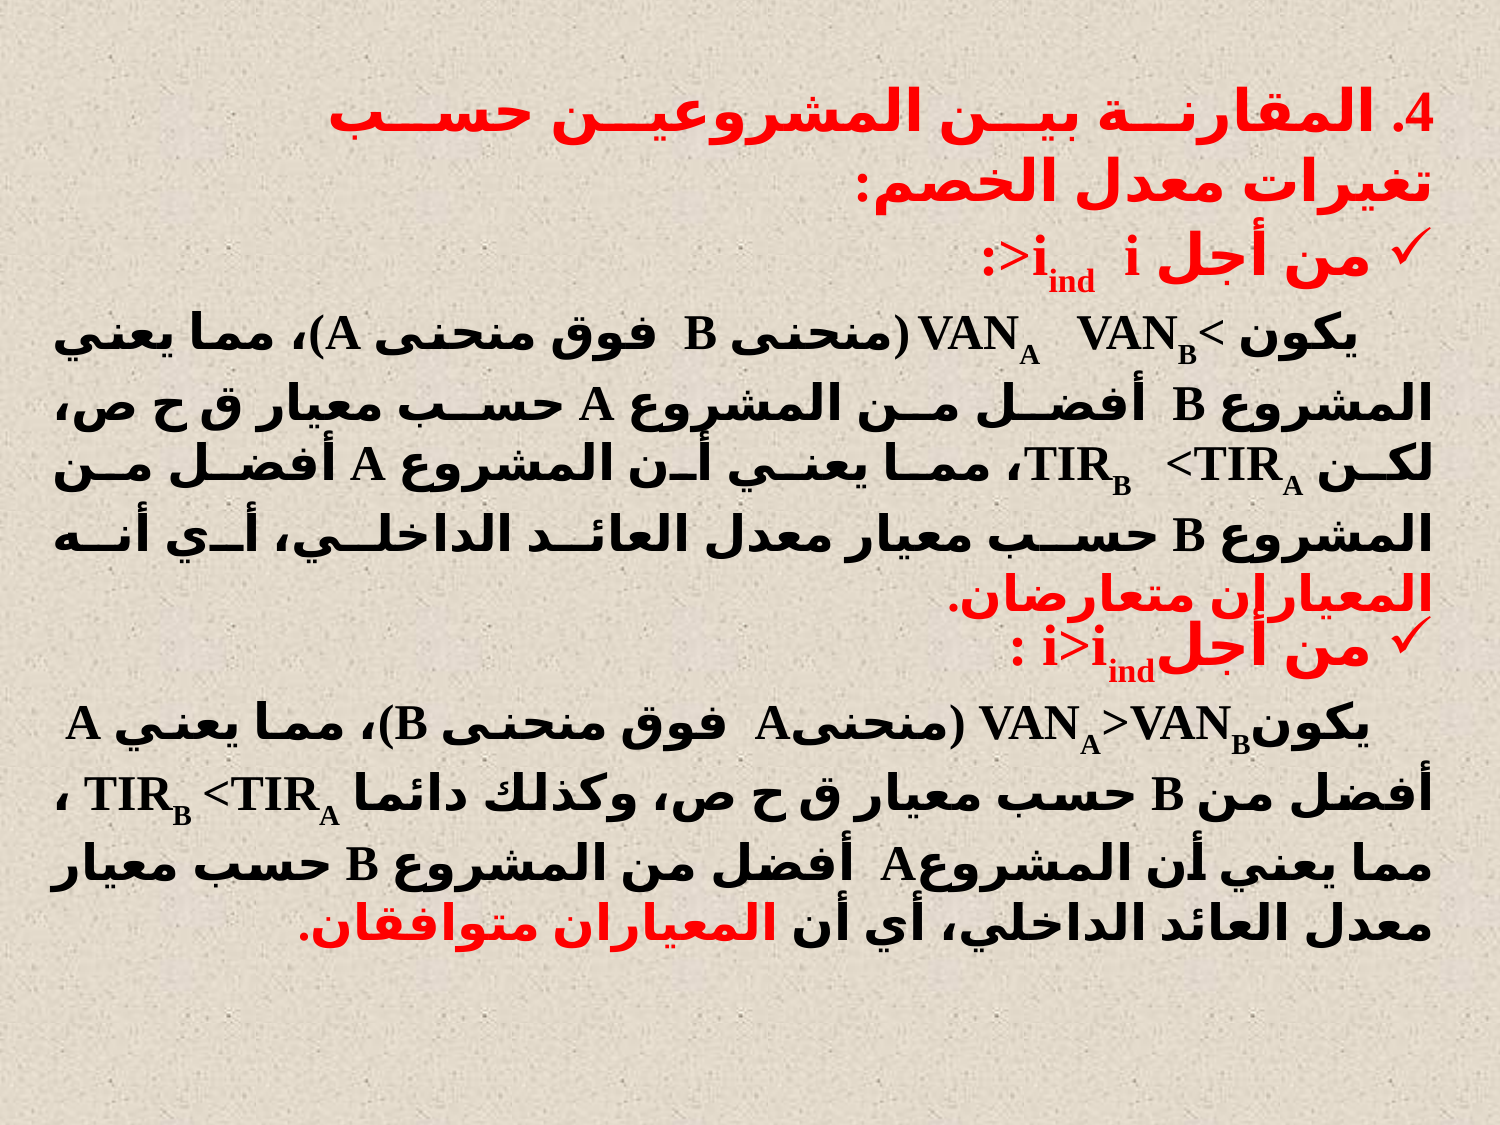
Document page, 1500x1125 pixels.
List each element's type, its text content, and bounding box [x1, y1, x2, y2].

text_box 4. المقارنة بين المشروعين حسب تغيرات معدل الخصم: [312, 65, 1450, 209]
picture [0, 0, 1500, 1125]
text_box من أجلi>iind : يكونVANA>VANB (منحنىA فوق منحنى B)، مما يعني A أفضل من B حسب معيار ق ح ص، وكذلك دائما TIRB <TIRA ، مما يعني أن المشروعA أفضل من المشروع B حسب معيار معدل العائد الداخلي، أي أن المعياران متوافقان. [37, 599, 1450, 959]
text_box من أجل iind i<: يكون >VANA VANB (منحنى B فوق منحنى A)، مما يعني المشروع B أفضل من المشروع A حسب معيار ق ح ص، لكن TIRB <TIRA، مما يعني أن المشروع A أفضل من المشروع B حسب معيار معدل العائد الداخلي، أي أنه المعياران متعارضان. [37, 209, 1450, 599]
